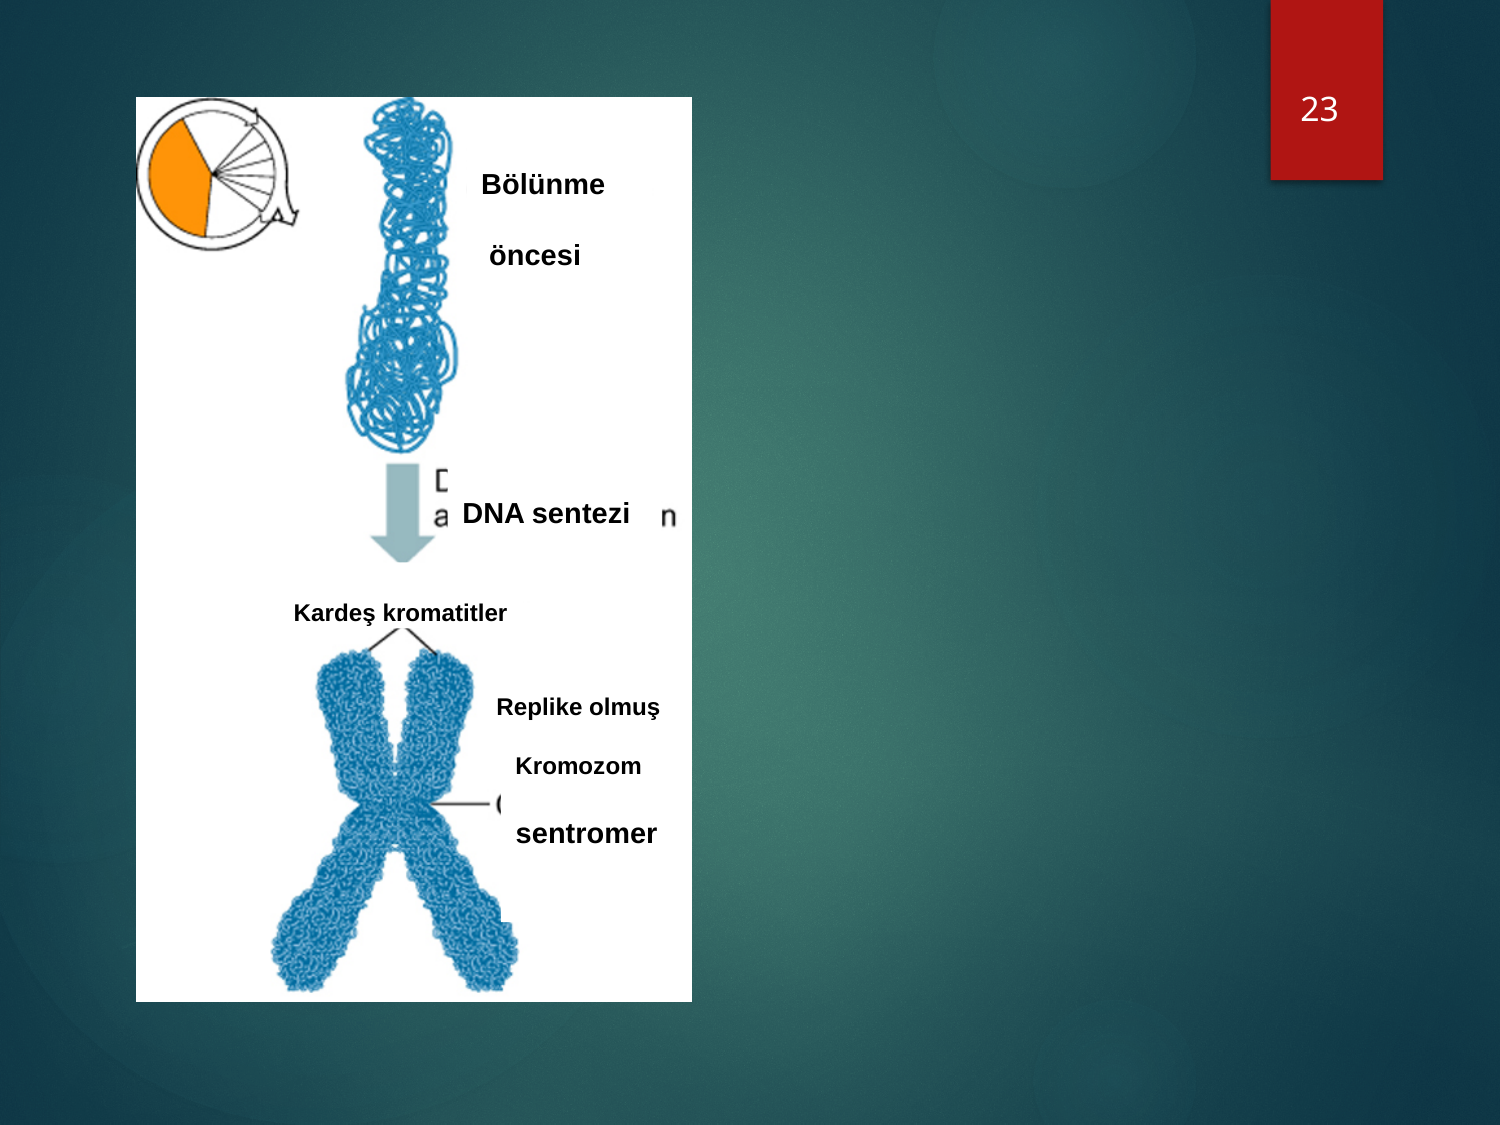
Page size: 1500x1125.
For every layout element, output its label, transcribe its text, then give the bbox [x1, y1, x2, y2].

slide_number 23 [1163, 60, 1476, 136]
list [136, 97, 693, 1003]
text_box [261, 125, 692, 871]
